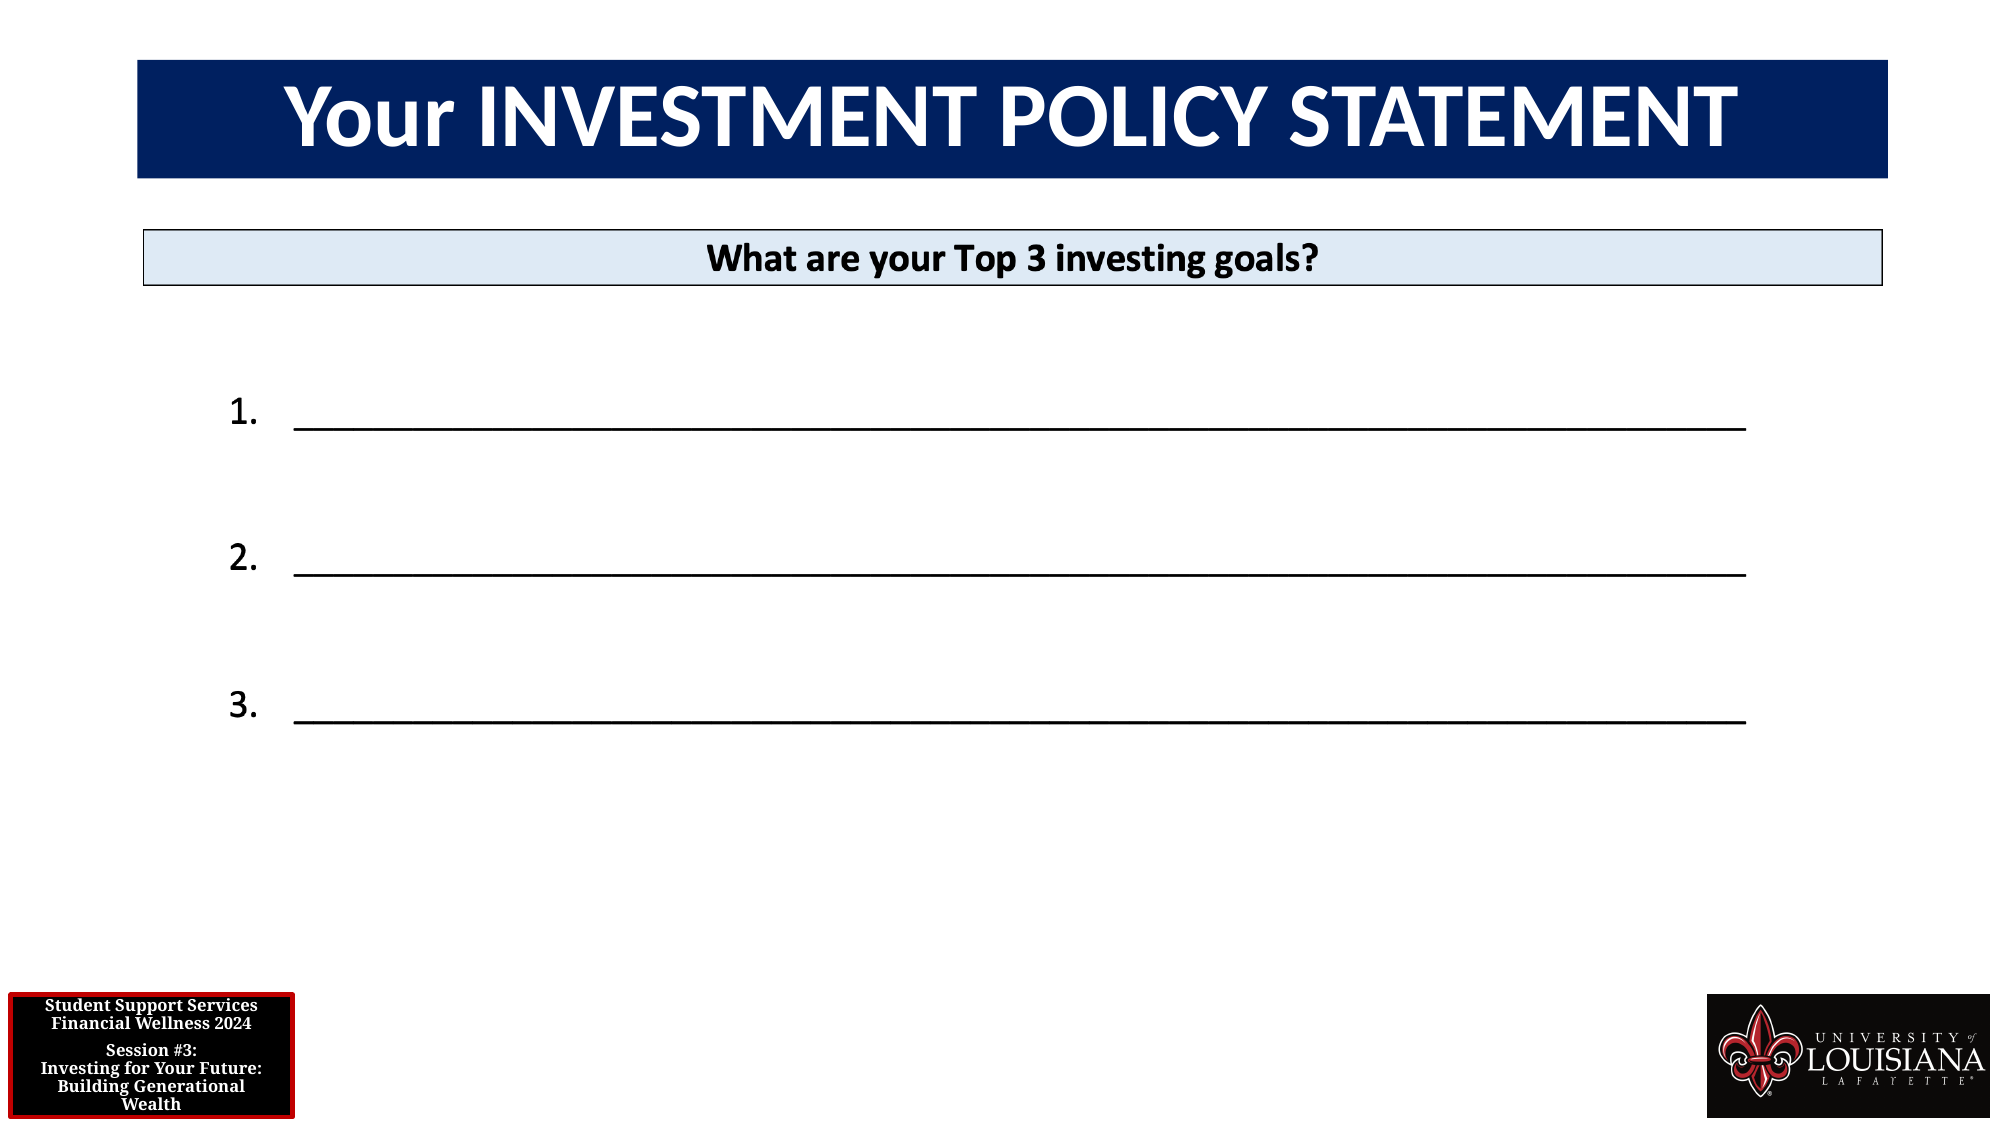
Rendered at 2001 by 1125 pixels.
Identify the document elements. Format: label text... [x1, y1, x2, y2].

picture [1707, 994, 1990, 1118]
picture [137, 224, 1888, 789]
text_box Your INVESTMENT POLICY STATEMENT [137, 59, 1888, 179]
